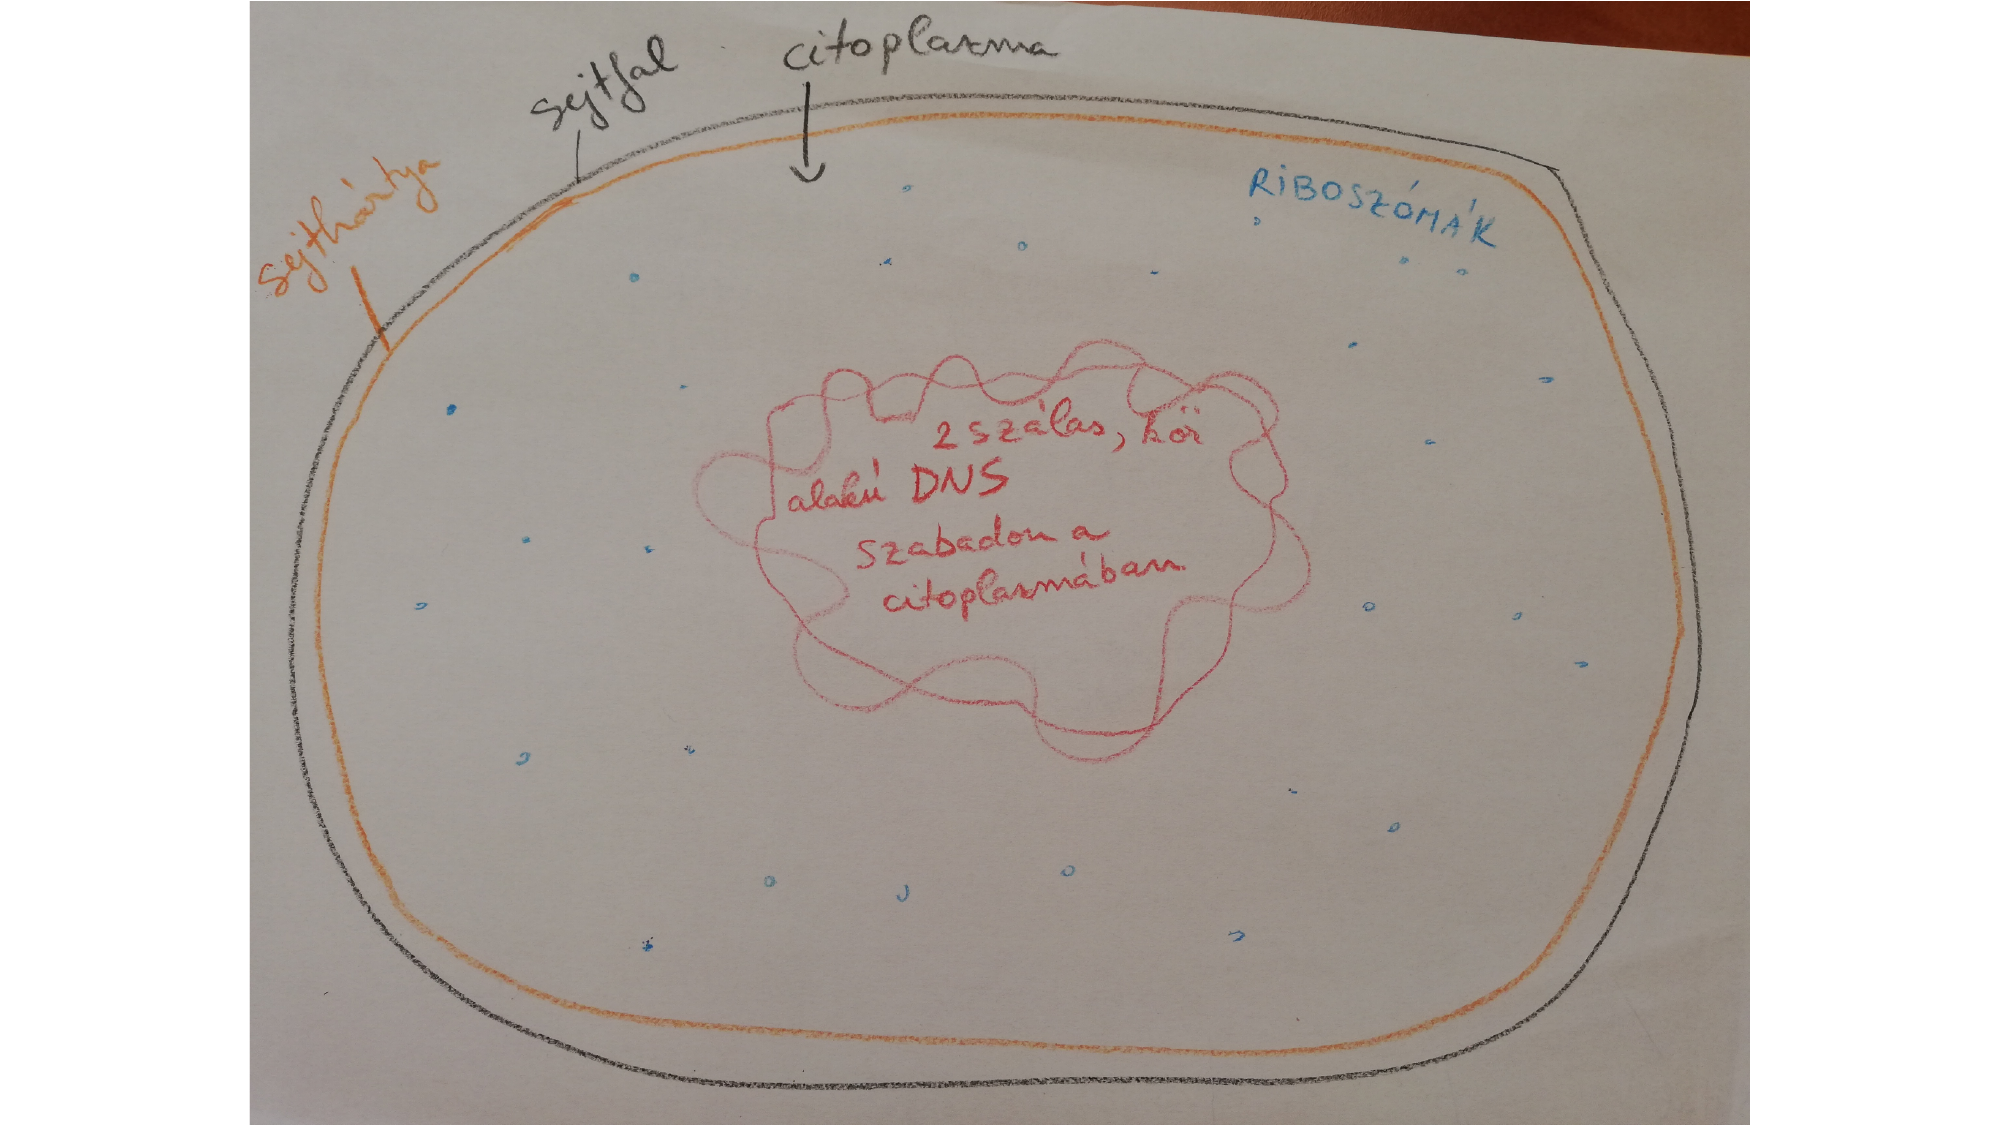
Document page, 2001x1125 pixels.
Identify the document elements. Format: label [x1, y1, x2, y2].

picture [251, 0, 1748, 1125]
